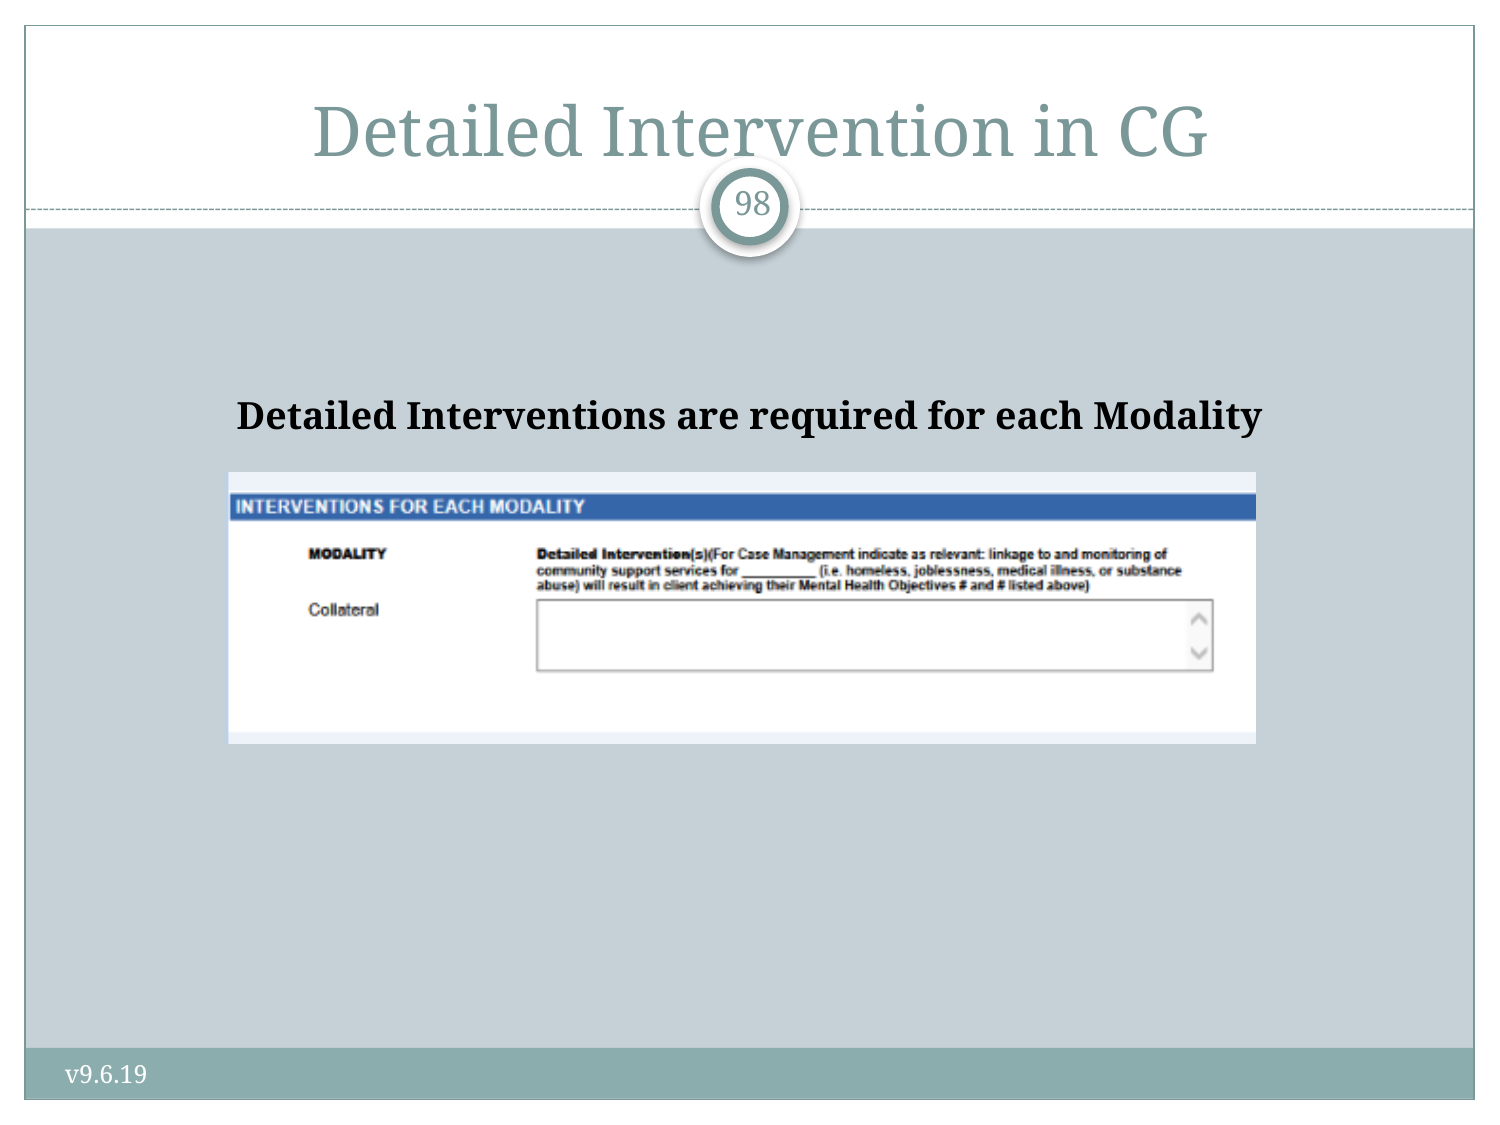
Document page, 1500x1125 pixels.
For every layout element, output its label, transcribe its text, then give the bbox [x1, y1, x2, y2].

slide_number 98 [715, 179, 791, 241]
footer v9.6.19 [50, 1051, 638, 1112]
picture [224, 472, 1256, 745]
title Detailed Intervention in CG [142, 75, 1380, 179]
list Detailed Interventions are required for each Modality [196, 309, 1304, 908]
